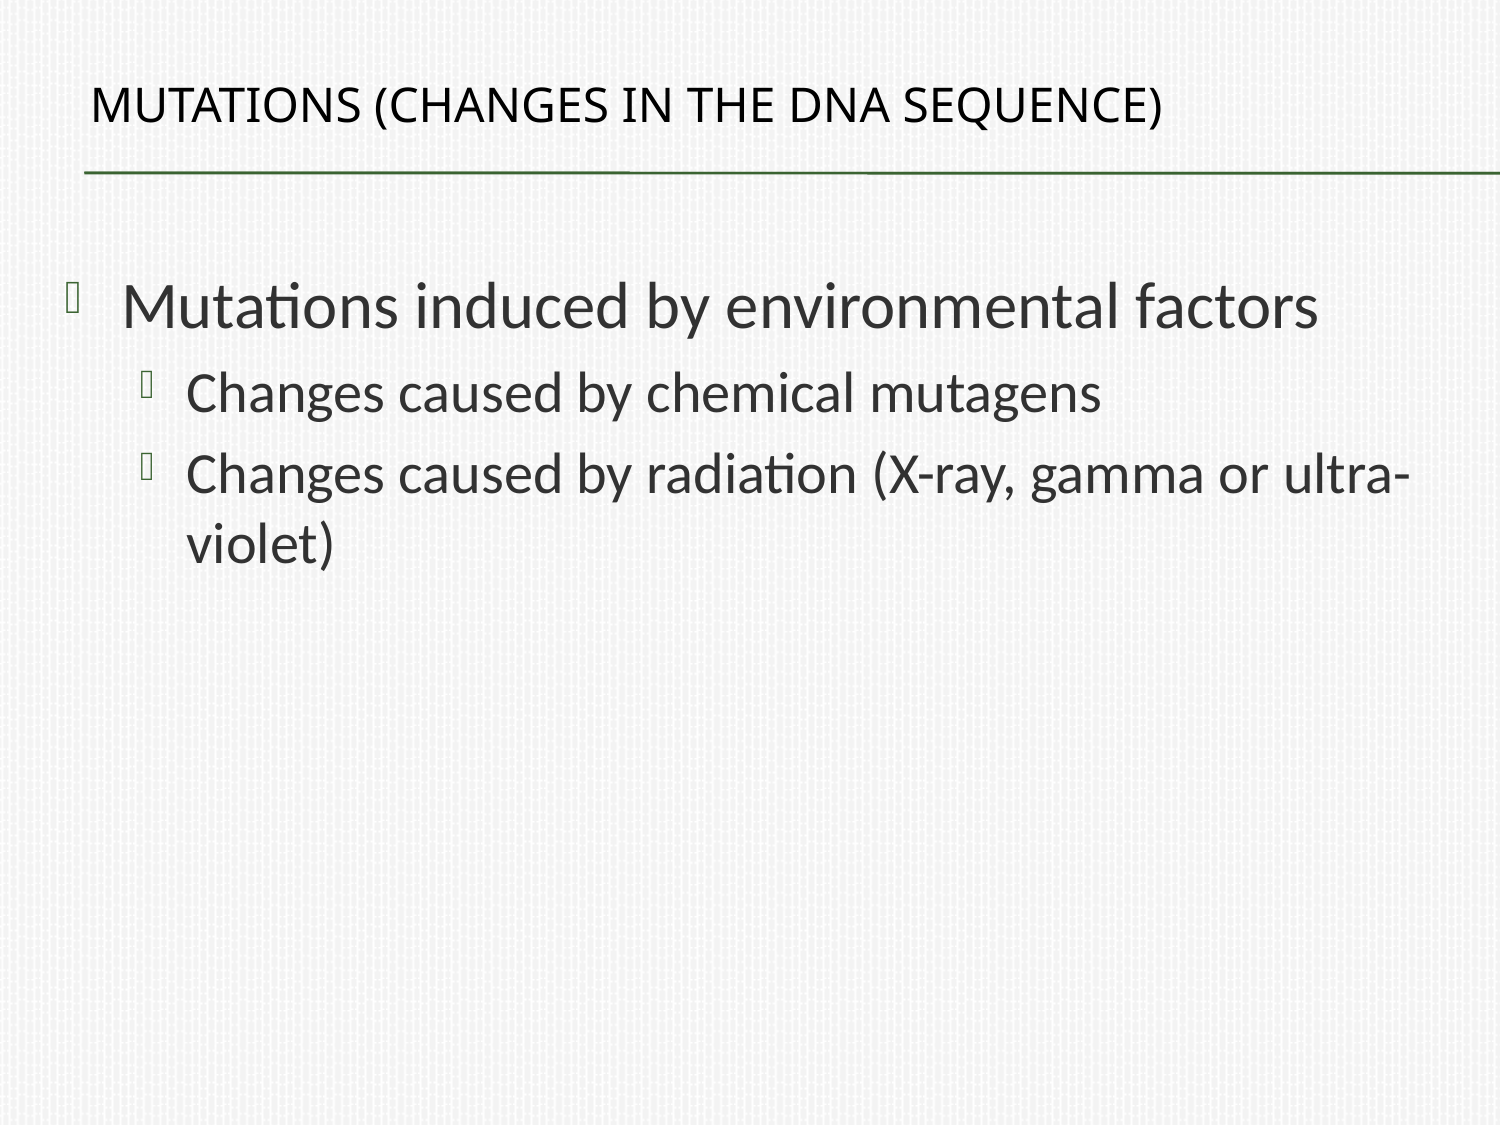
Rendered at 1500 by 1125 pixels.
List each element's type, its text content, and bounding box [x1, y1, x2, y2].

title Mutations (changes in the DNA sequence) [75, 66, 1500, 204]
list Mutations induced by environmental factors Changes caused by chemical mutagens Changes caused by radiation (X-ray, gamma or ultra-violet) [50, 254, 1475, 998]
